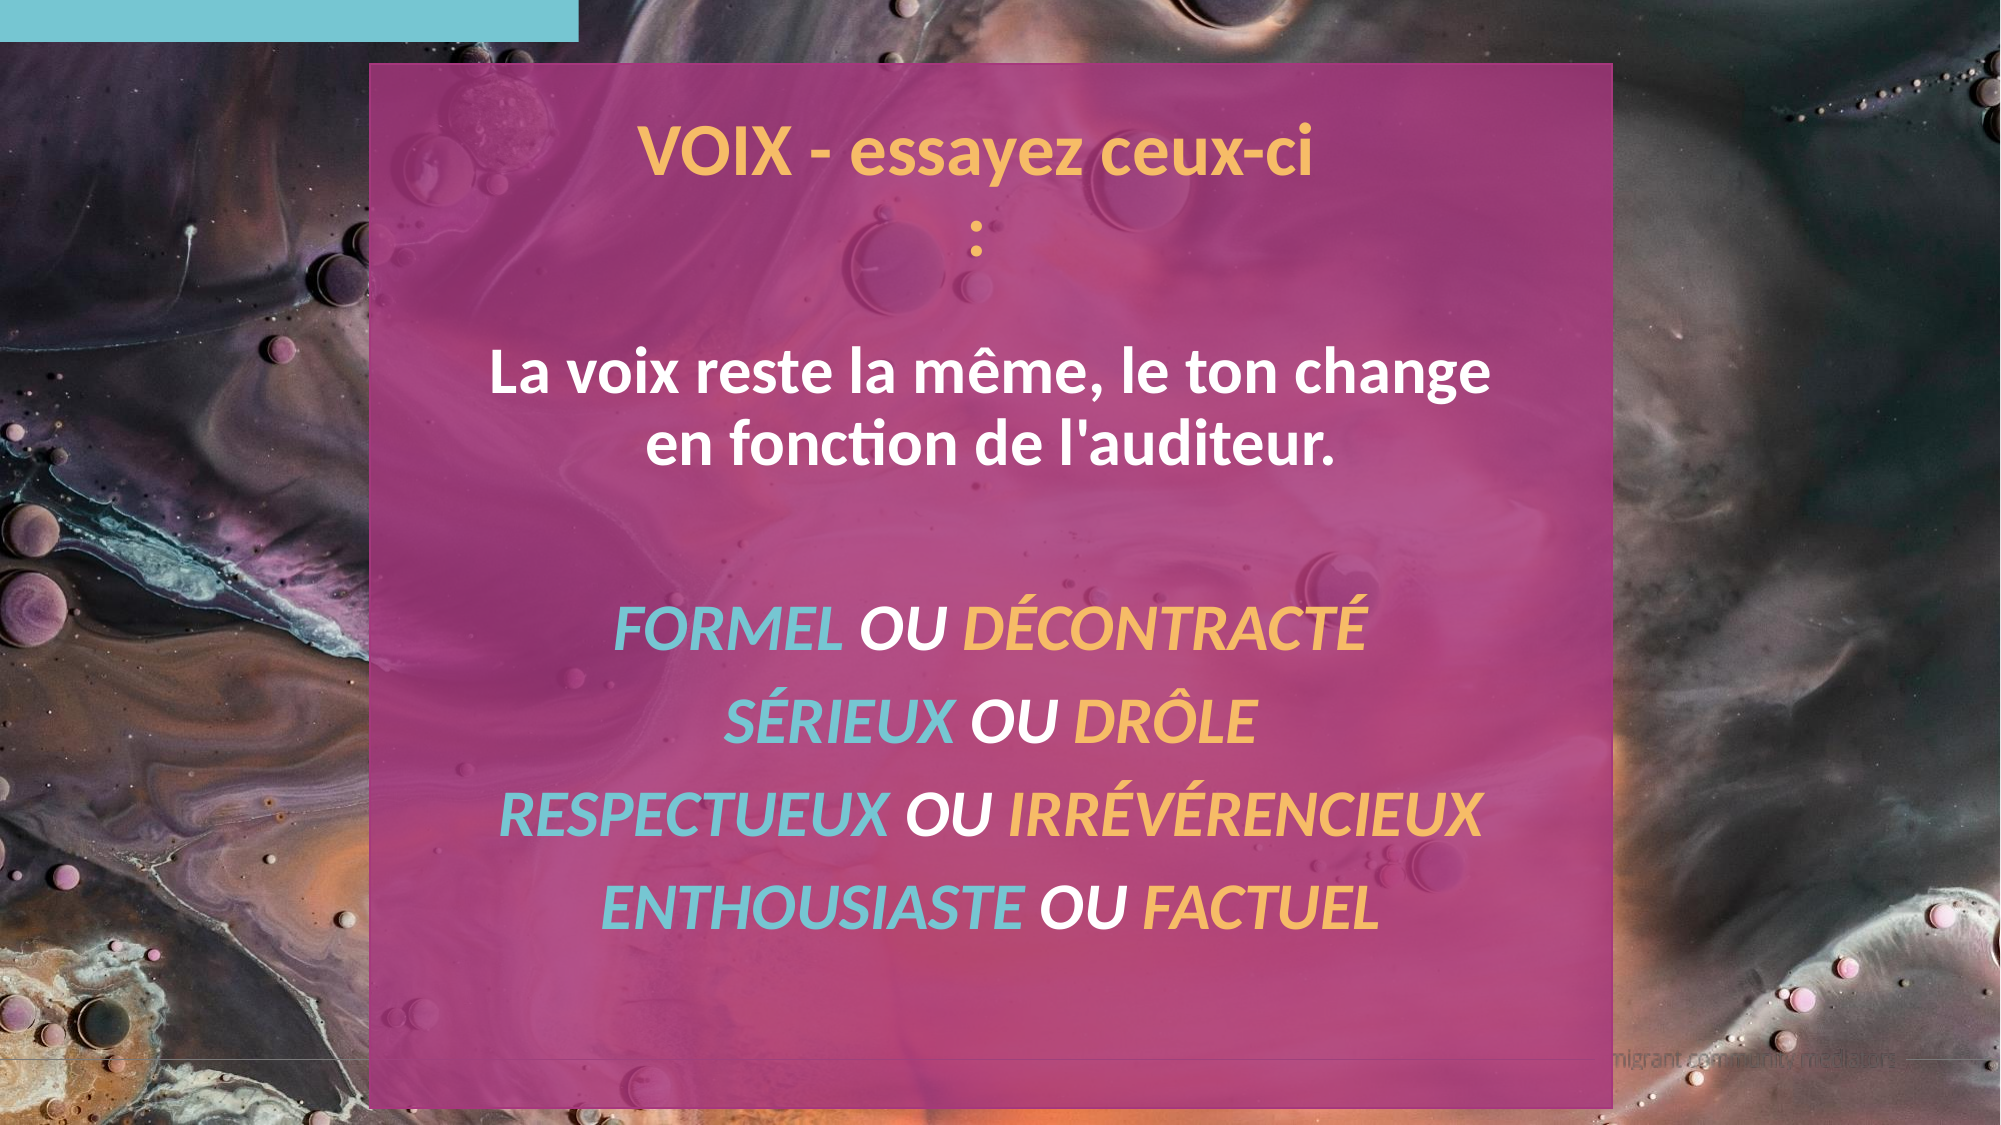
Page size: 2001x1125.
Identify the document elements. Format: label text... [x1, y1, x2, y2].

text_box [369, 63, 1613, 1109]
list La voix reste la même, le ton change en fonction de l'auditeur. FORMEL OU DÉCONTRACTÉ SÉRIEUX OU DRÔLE RESPECTUEUX OU IRRÉVÉRENCIEUX ENTHOUSIASTE OU FACTUEL [462, 328, 1520, 918]
list VOIX - essayez ceux-ci : [621, 103, 1332, 213]
picture [0, 0, 2001, 1125]
